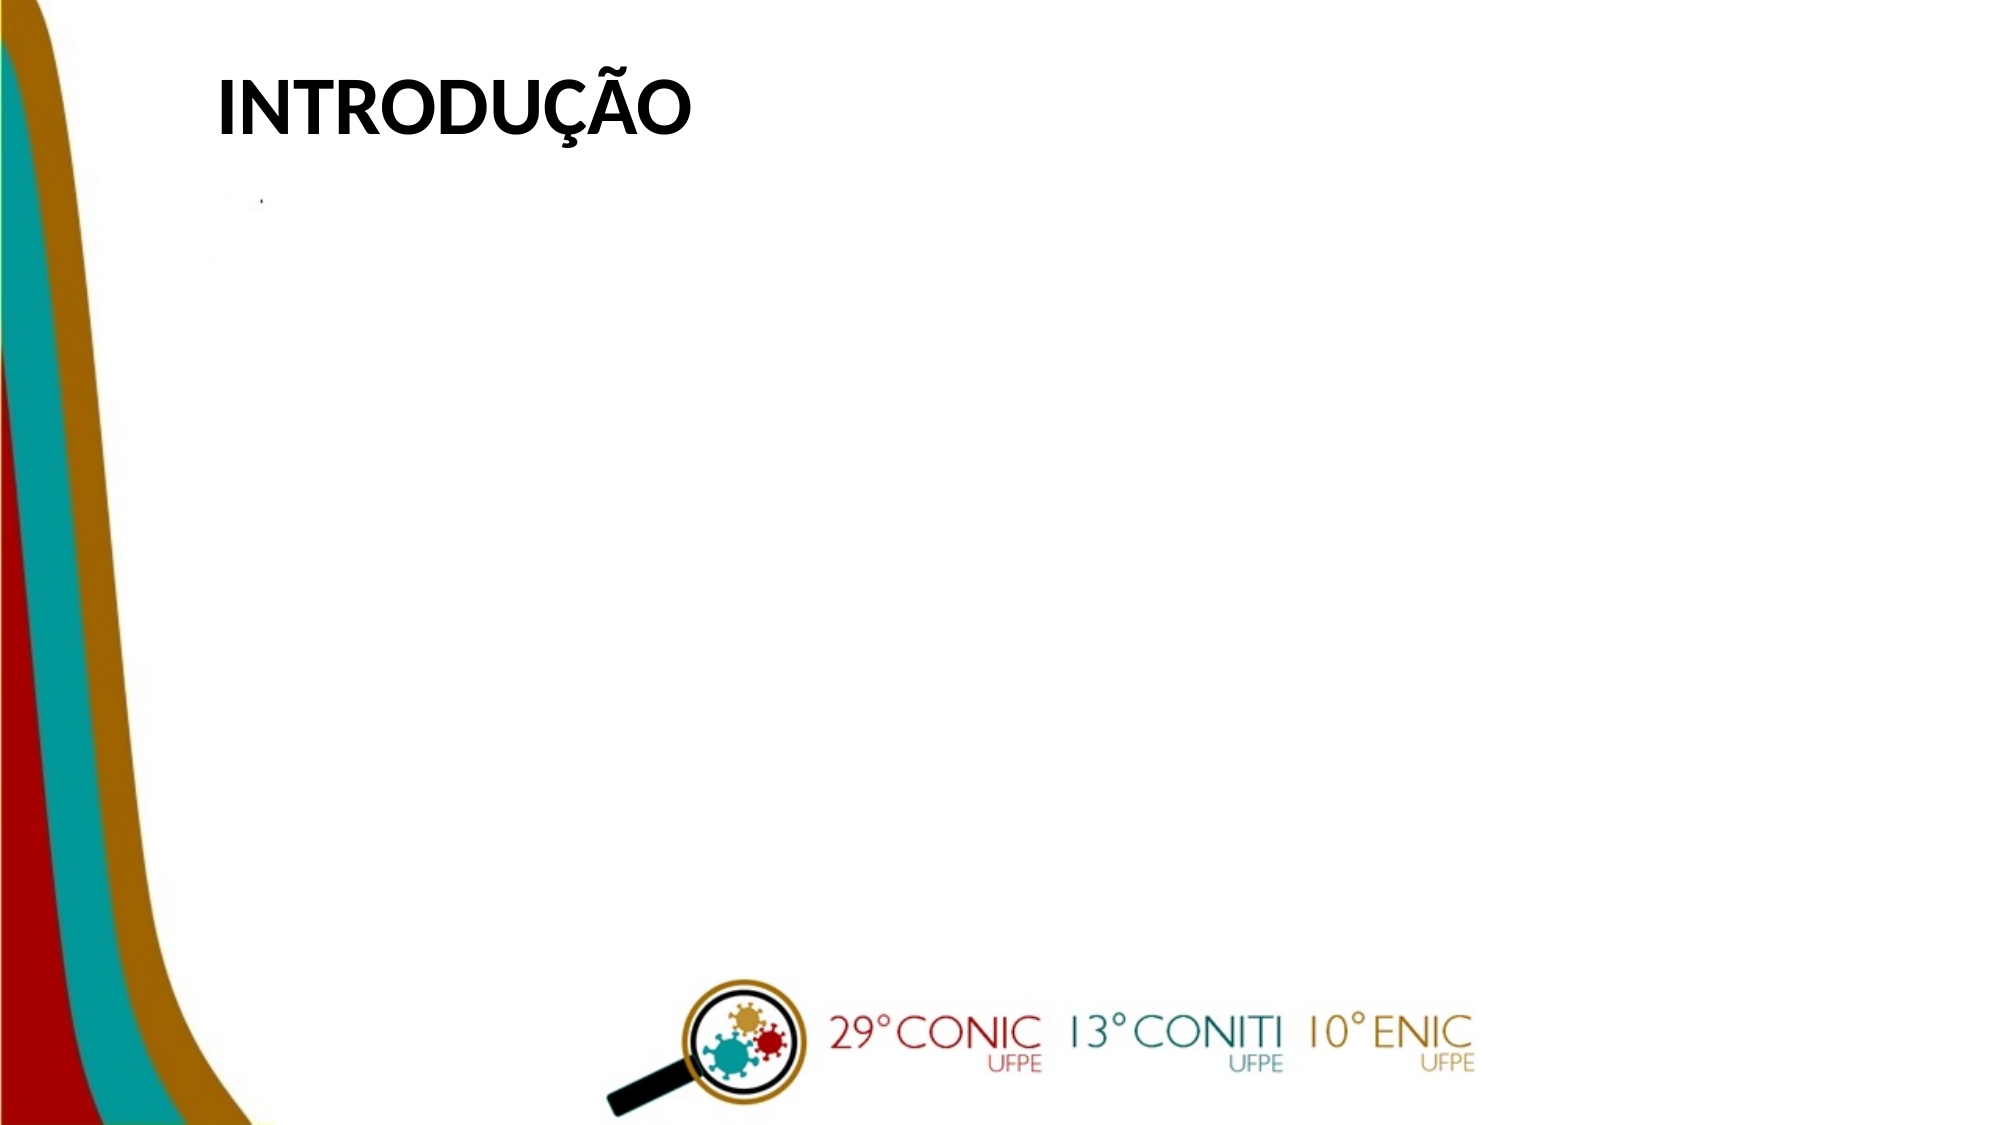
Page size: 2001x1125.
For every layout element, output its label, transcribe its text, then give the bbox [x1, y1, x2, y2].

text_box INTRODUÇÃO [201, 43, 709, 159]
picture [0, 0, 2001, 1125]
